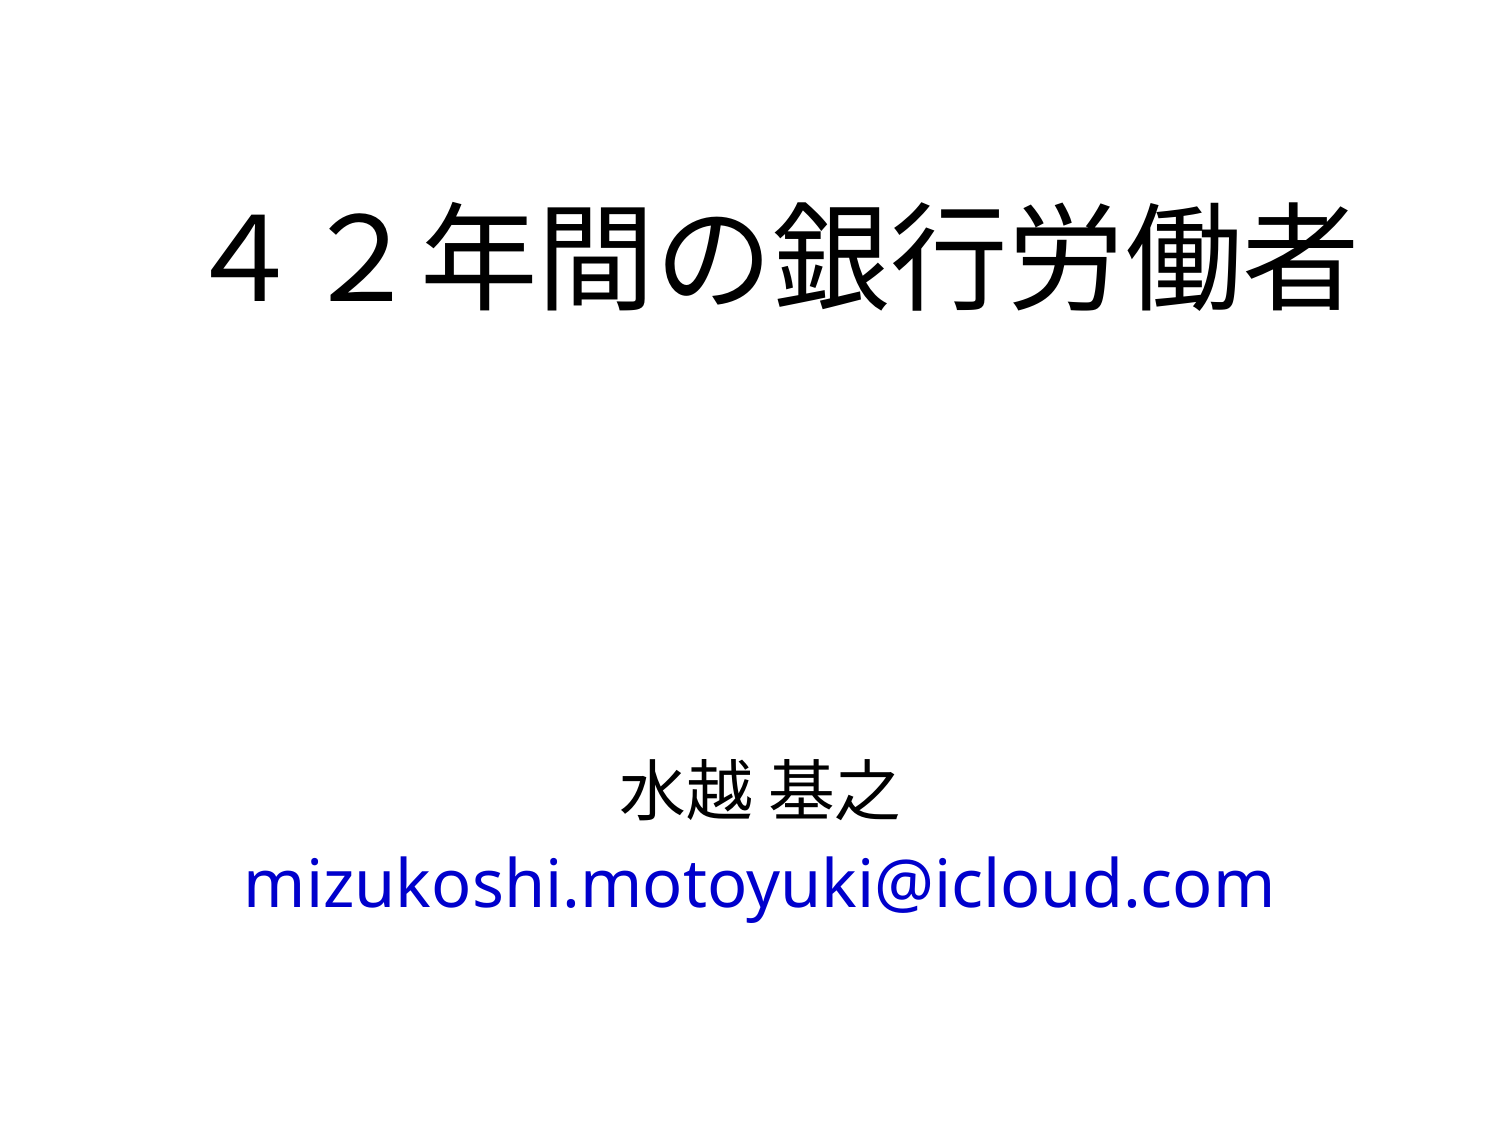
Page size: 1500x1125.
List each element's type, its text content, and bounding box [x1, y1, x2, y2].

subtitle 水越 基之 mizukoshi.motoyuki@icloud.com [111, 750, 1411, 1022]
title ４２年間の銀行労働者 [135, 84, 1411, 476]
